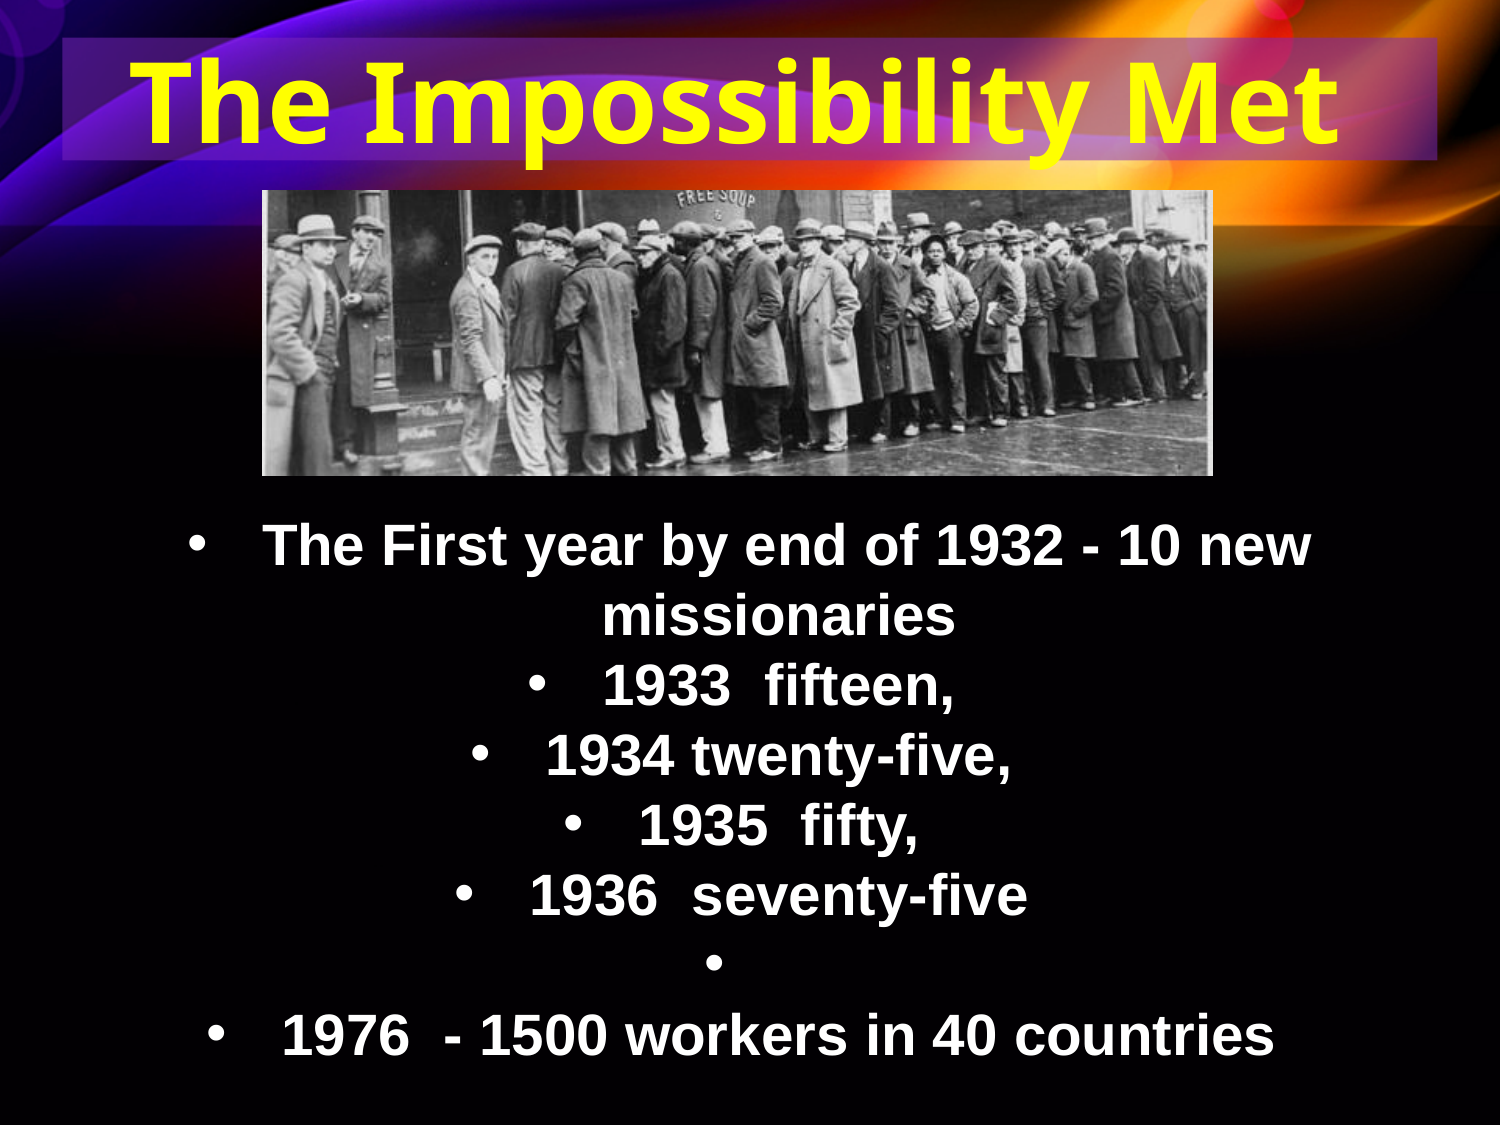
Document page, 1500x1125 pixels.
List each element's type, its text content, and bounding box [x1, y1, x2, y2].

title The Impossibility Met [62, 37, 1438, 161]
picture [0, 0, 1500, 1125]
text_box The First year by end of 1932 - 10 new missionaries 1933 fifteen, 1934 twenty-five, 1935 fifty, 1936 seventy-five 1976 - 1500 workers in 40 countries [50, 499, 1450, 1075]
